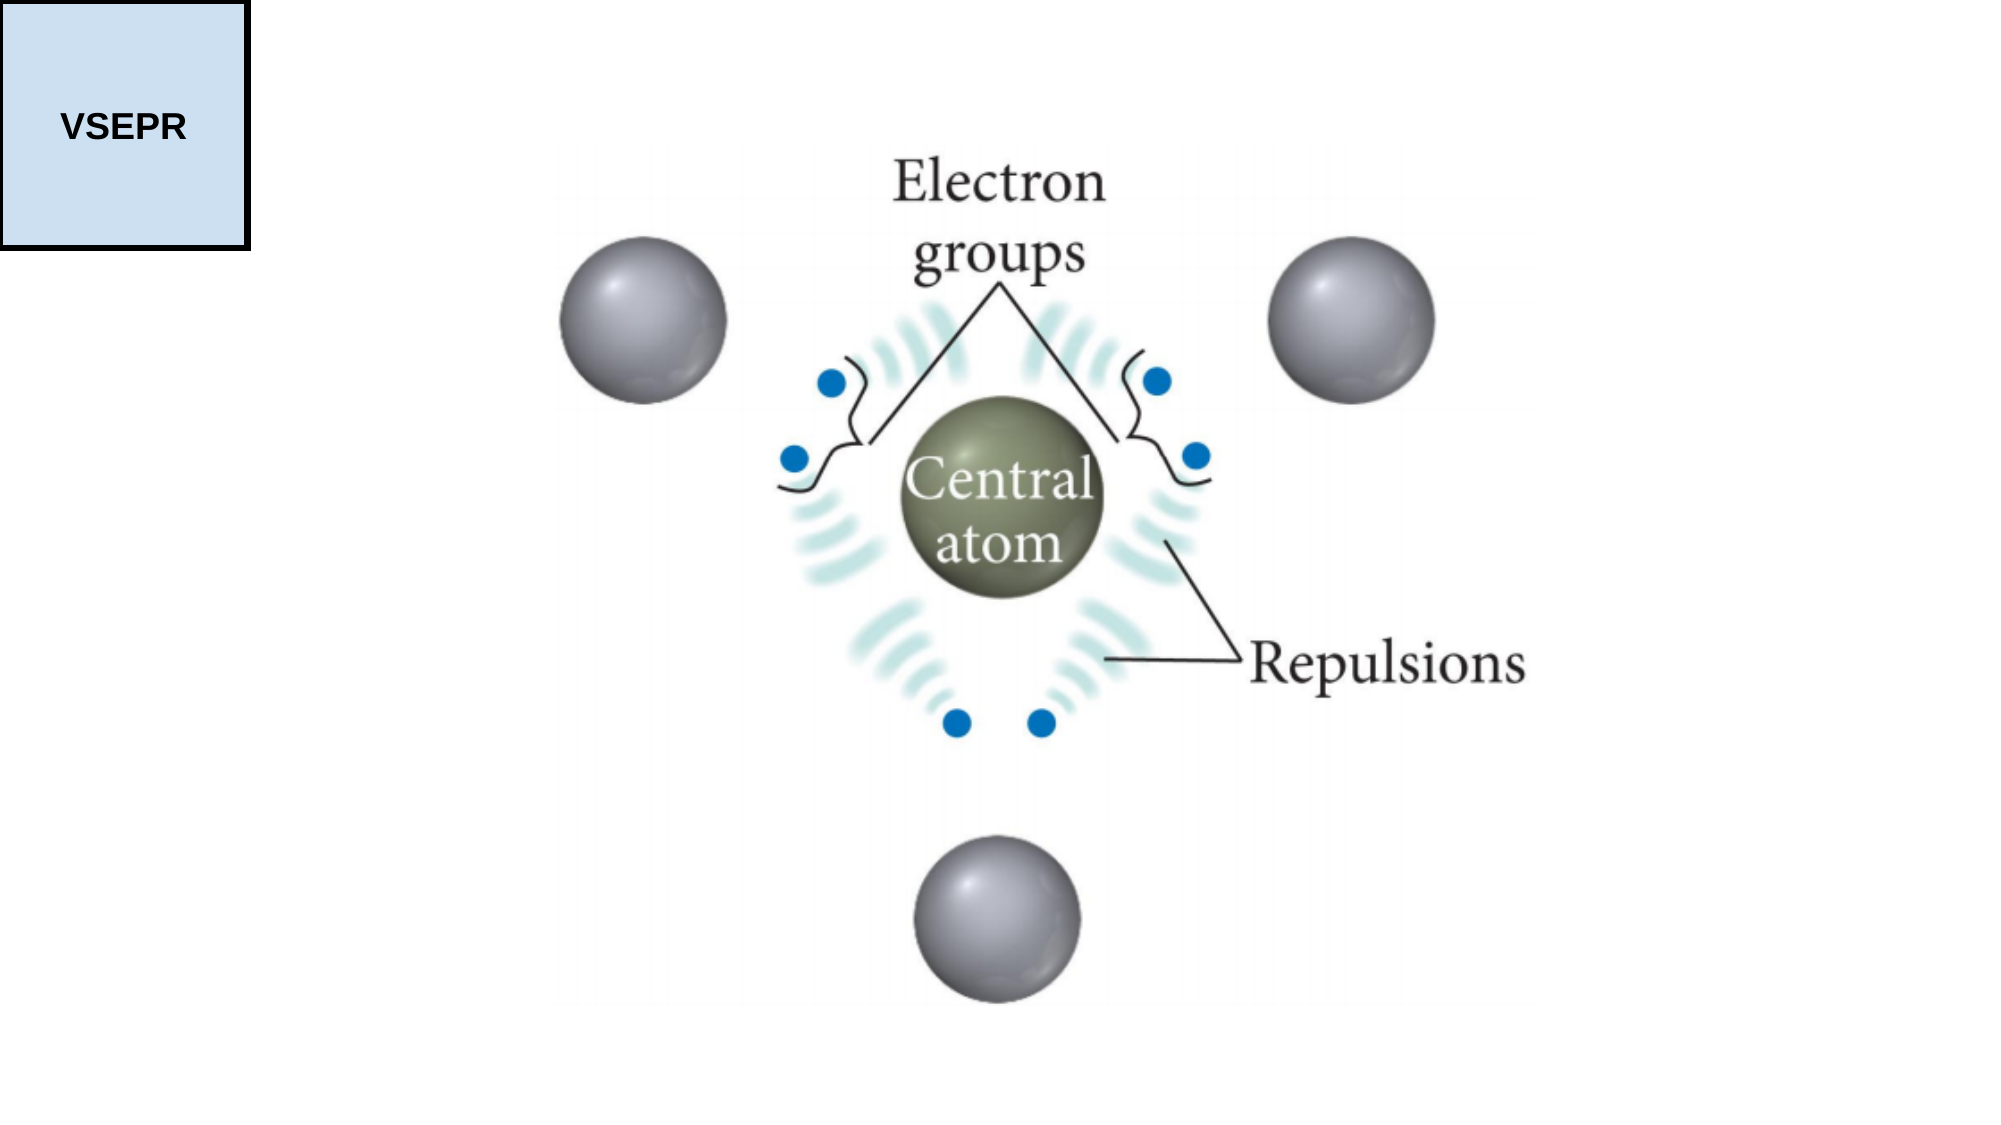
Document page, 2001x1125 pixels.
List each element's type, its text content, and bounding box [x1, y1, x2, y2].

picture [493, 124, 1637, 1038]
text_box VSEPR [0, 0, 248, 249]
